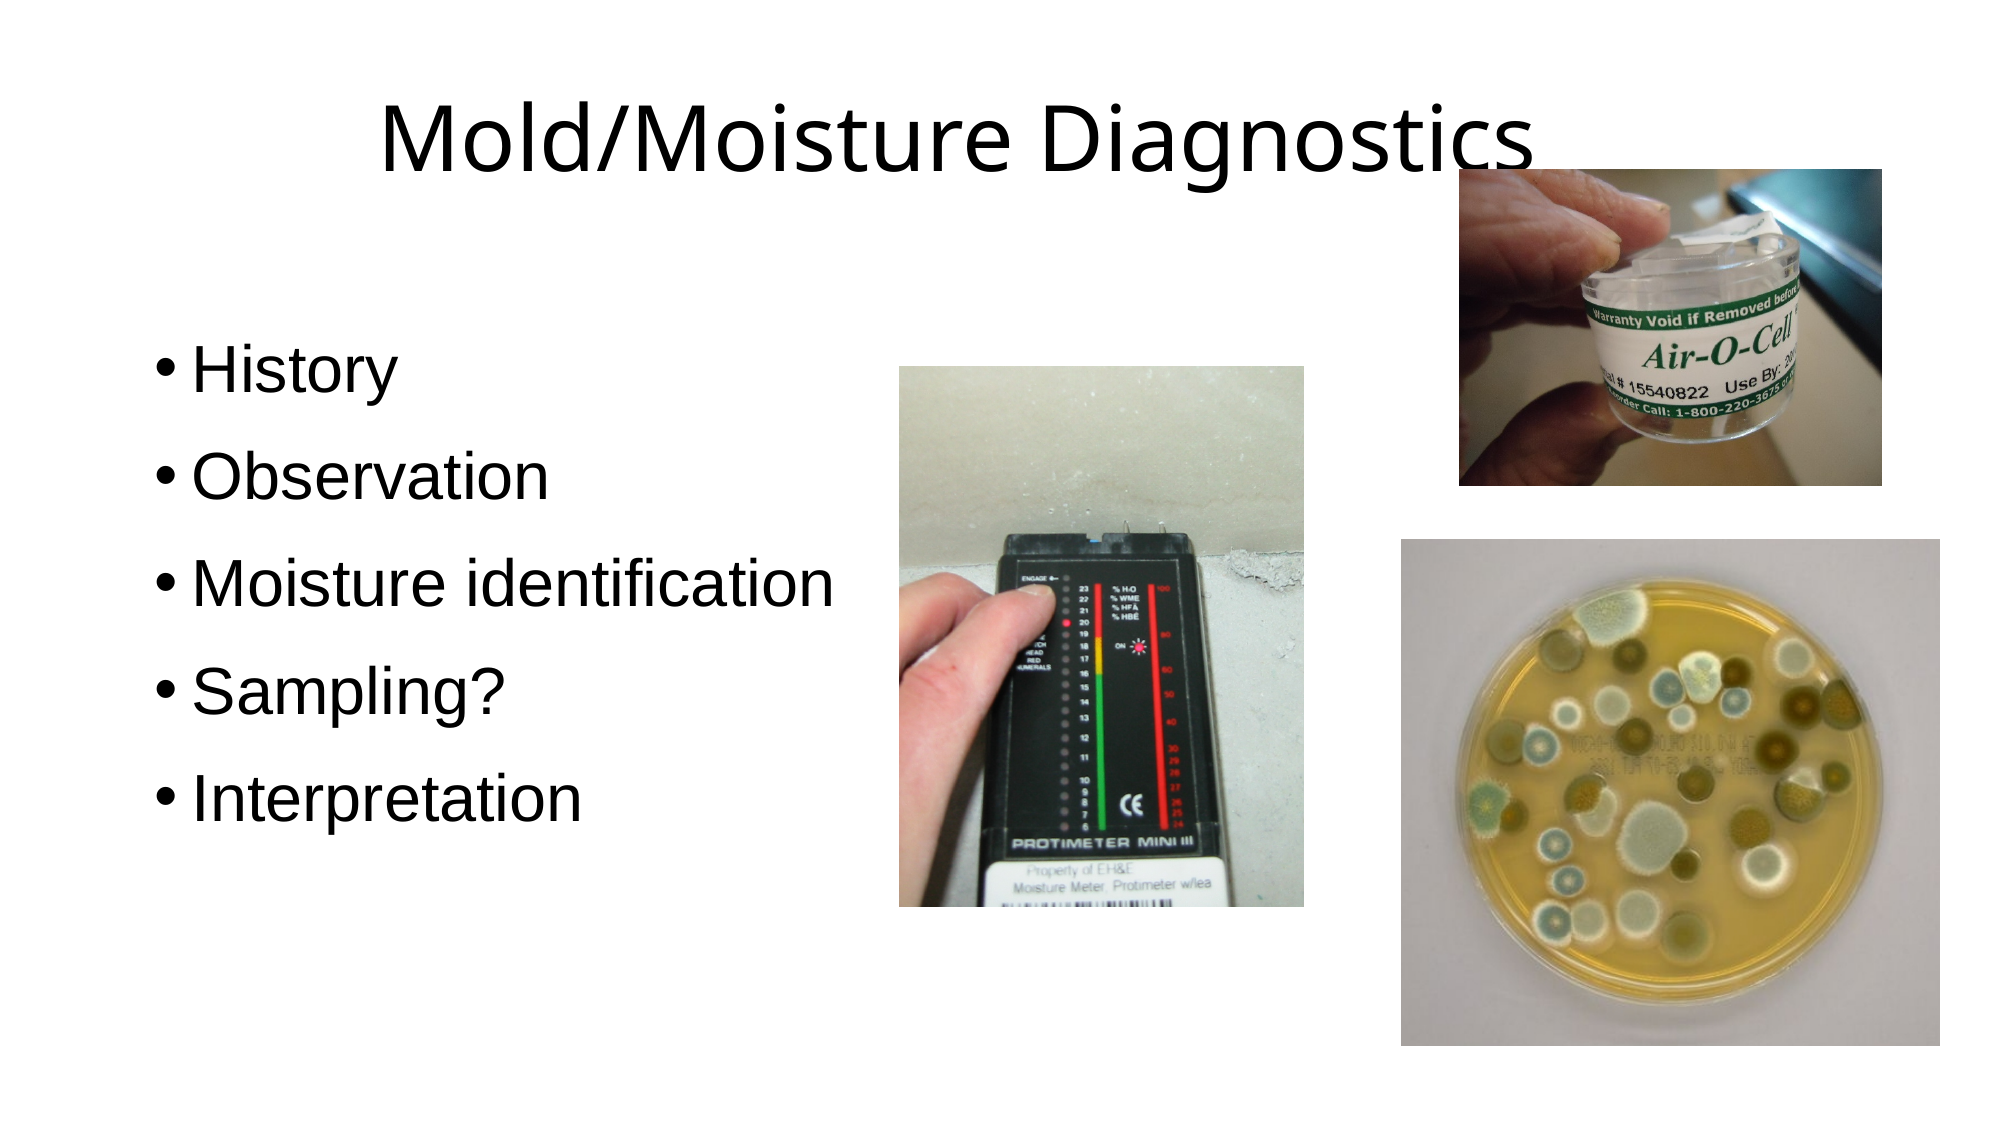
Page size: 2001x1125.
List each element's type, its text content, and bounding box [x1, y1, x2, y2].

text_box History Observation Moisture identification Sampling? Interpretation [64, 327, 900, 1022]
picture [1459, 169, 1882, 486]
picture [899, 366, 1304, 907]
picture [1401, 539, 1940, 1046]
title Mold/Moisture Diagnostics [362, 47, 1638, 236]
